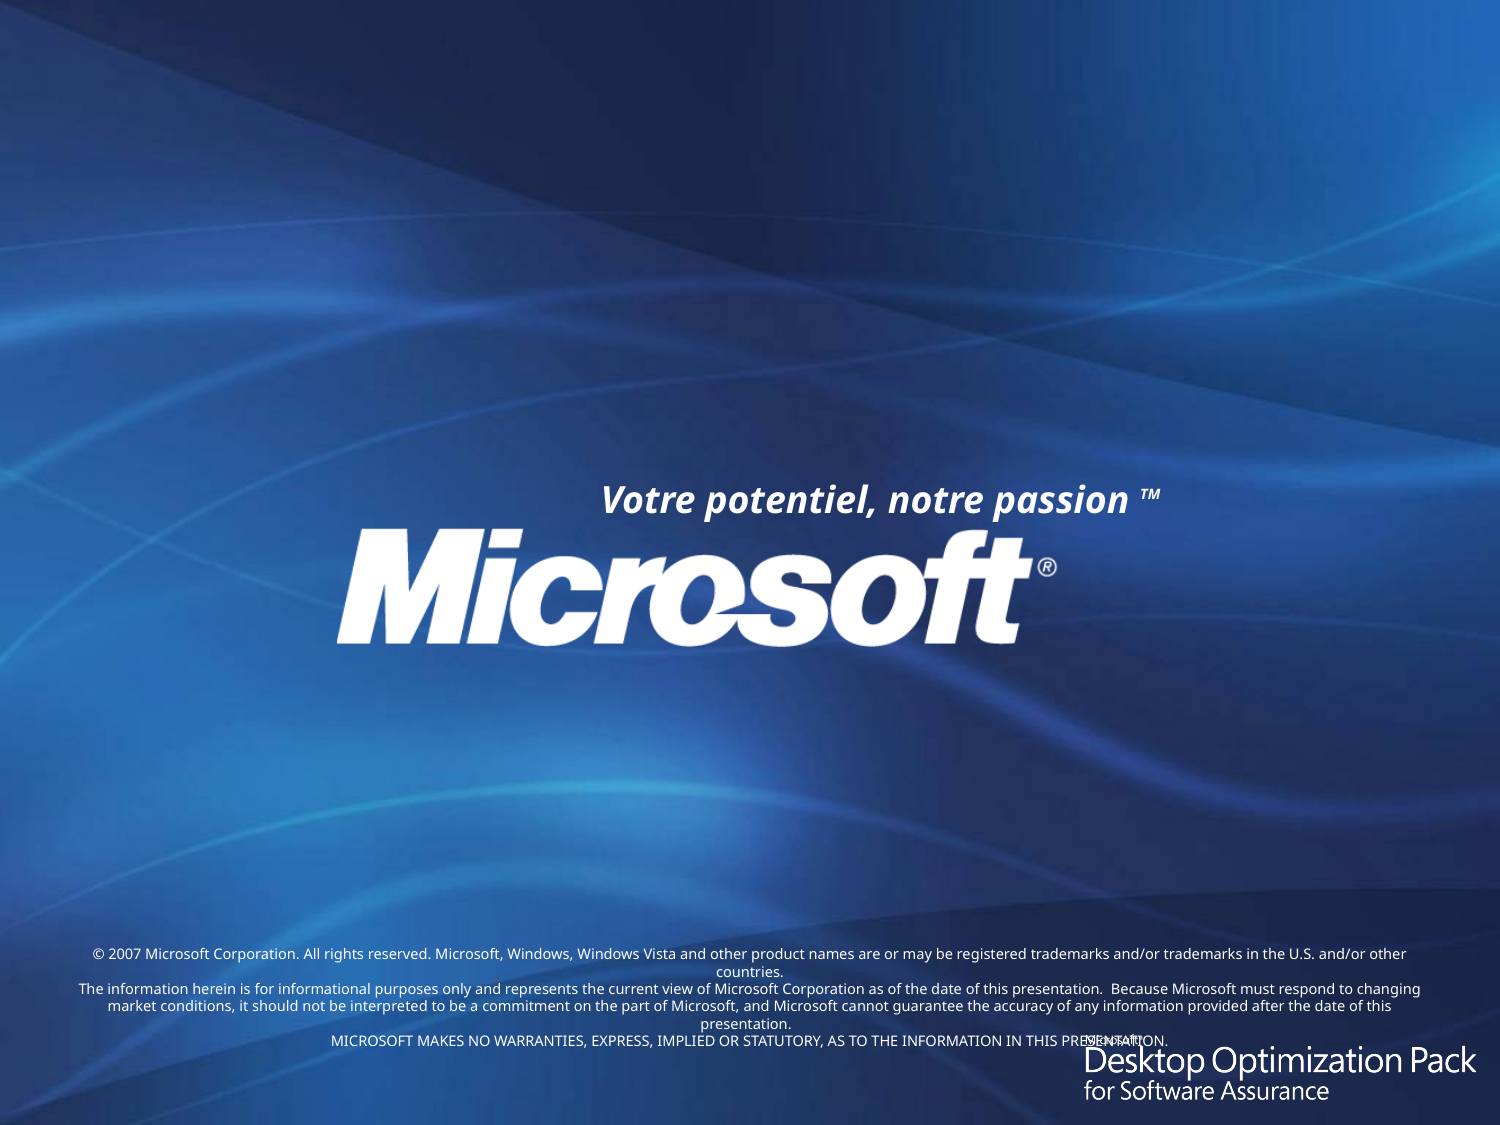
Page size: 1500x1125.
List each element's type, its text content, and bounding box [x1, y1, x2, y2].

text_box © 2007 Microsoft Corporation. All rights reserved. Microsoft, Windows, Windows Vista and other product names are or may be registered trademarks and/or trademarks in the U.S. and/or other countries. The information herein is for informational purposes only and represents the current view of Microsoft Corporation as of the date of this presentation. Because Microsoft must respond to changing market conditions, it should not be interpreted to be a commitment on the part of Microsoft, and Microsoft cannot guarantee the accuracy of any information provided after the date of this presentation. MICROSOFT MAKES NO WARRANTIES, EXPRESS, IMPLIED OR STATUTORY, AS TO THE INFORMATION IN THIS PRESENTATION. [62, 937, 1438, 1058]
picture [0, 0, 1500, 1125]
text_box Votre potentiel, notre passion TM [585, 468, 1306, 529]
